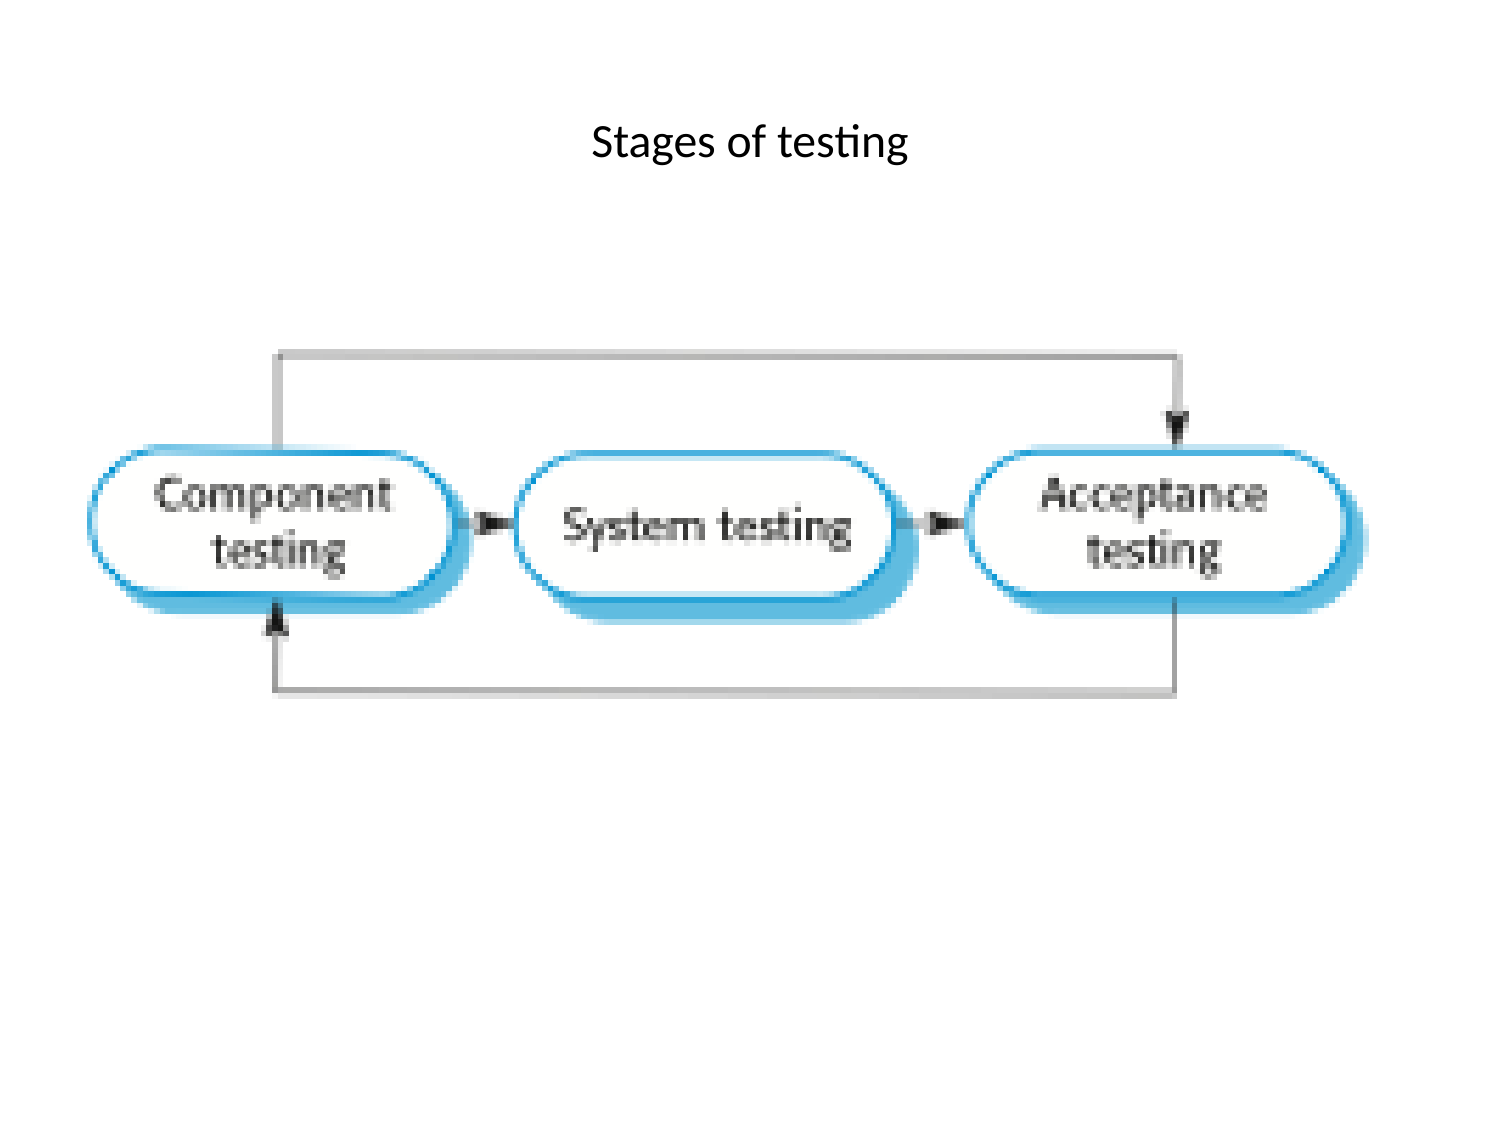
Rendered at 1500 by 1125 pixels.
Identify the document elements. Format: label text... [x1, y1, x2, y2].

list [87, 349, 1369, 699]
title Stages of testing [75, 45, 1425, 233]
